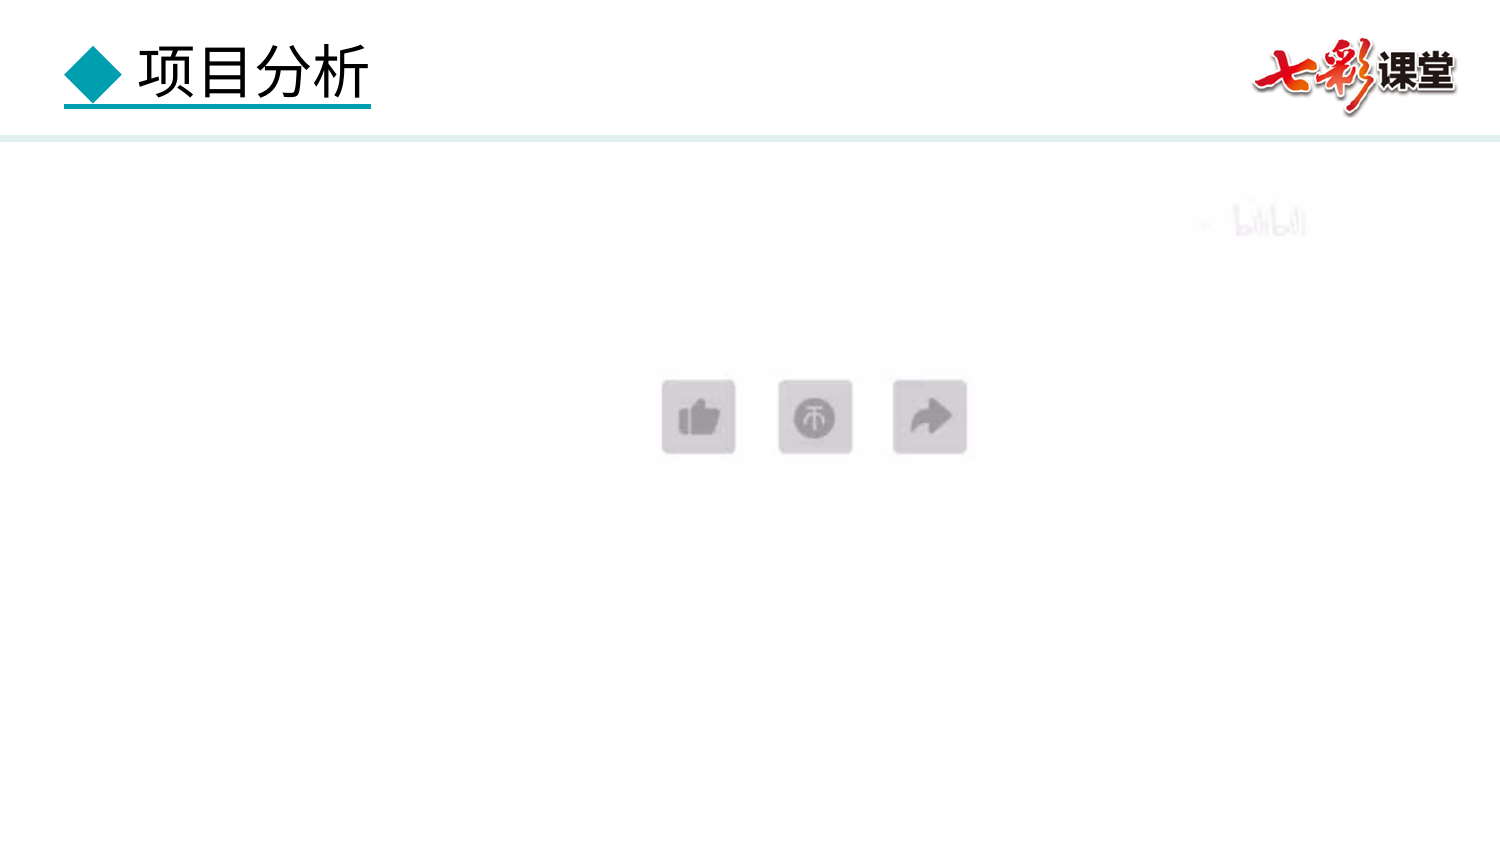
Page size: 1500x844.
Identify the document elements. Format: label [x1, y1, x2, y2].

text_box [324, 185, 1325, 749]
picture [1249, 32, 1461, 118]
